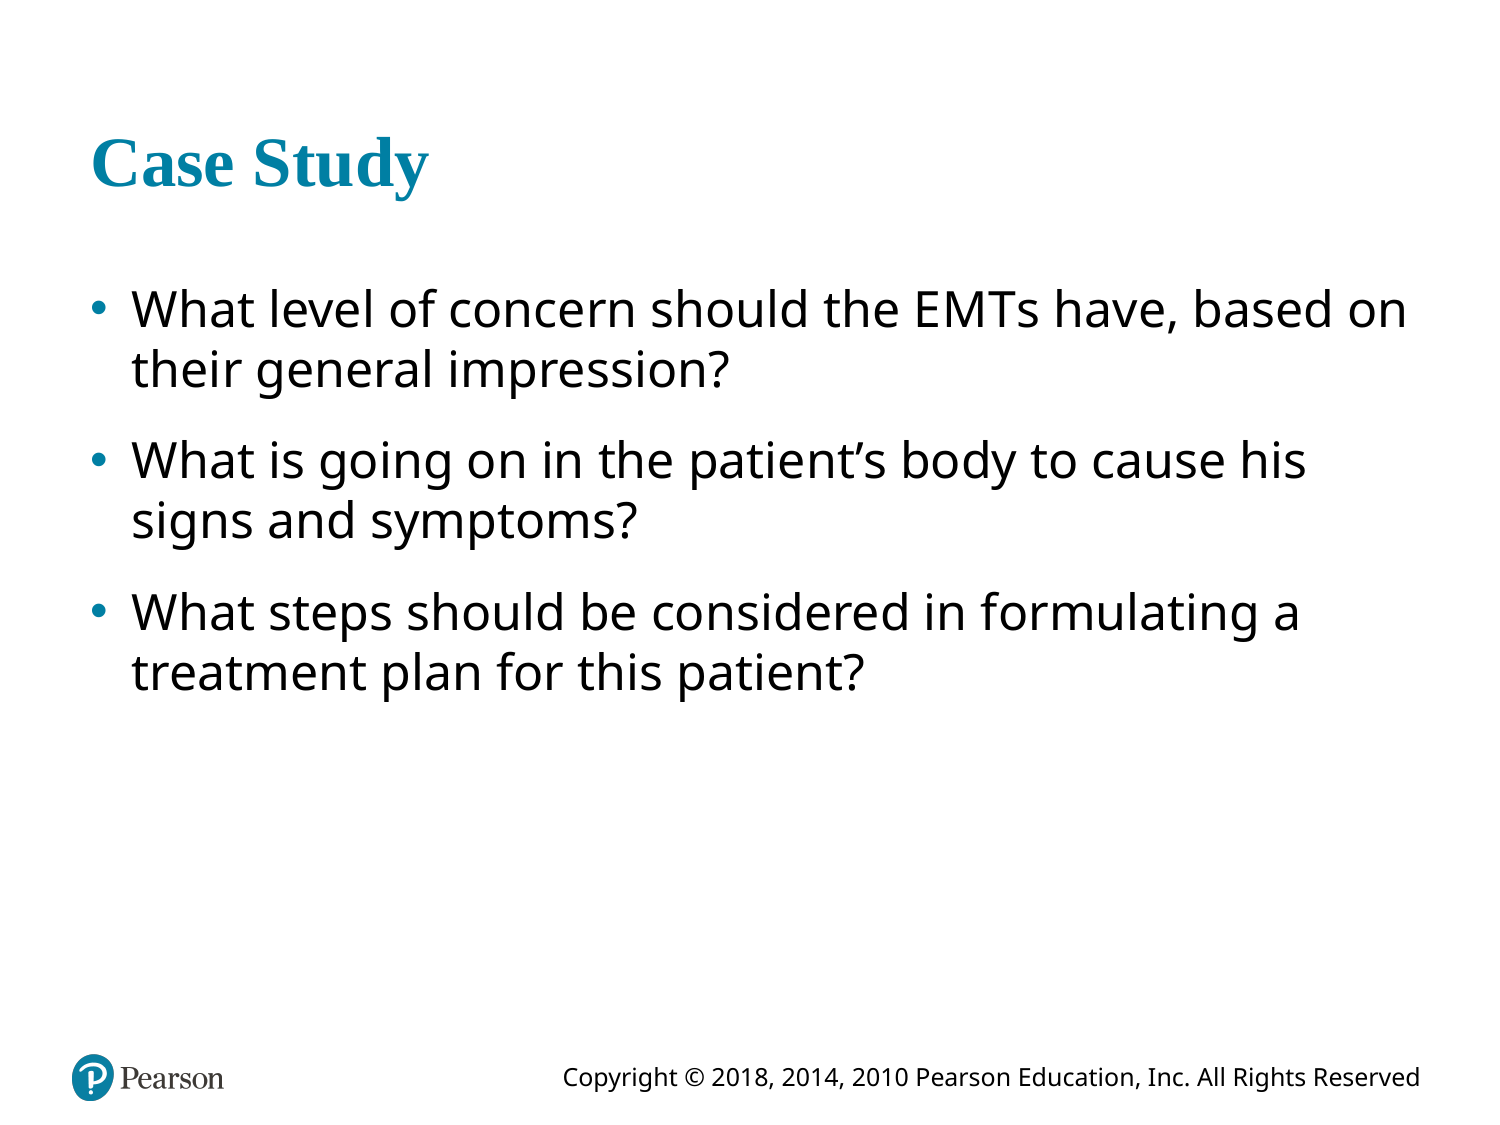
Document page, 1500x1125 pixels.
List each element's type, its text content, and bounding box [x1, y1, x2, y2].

picture [98, 1054, 224, 1101]
list What level of concern should the E M T s have, based on their general impression? What is going on in the patient’s body to cause his signs and symptoms? What steps should be considered in formulating a treatment plan for this patient? [75, 262, 1425, 1005]
picture [72, 1087, 83, 1101]
picture [72, 1054, 88, 1070]
picture [80, 1063, 106, 1088]
title Case Study [75, 35, 1425, 216]
